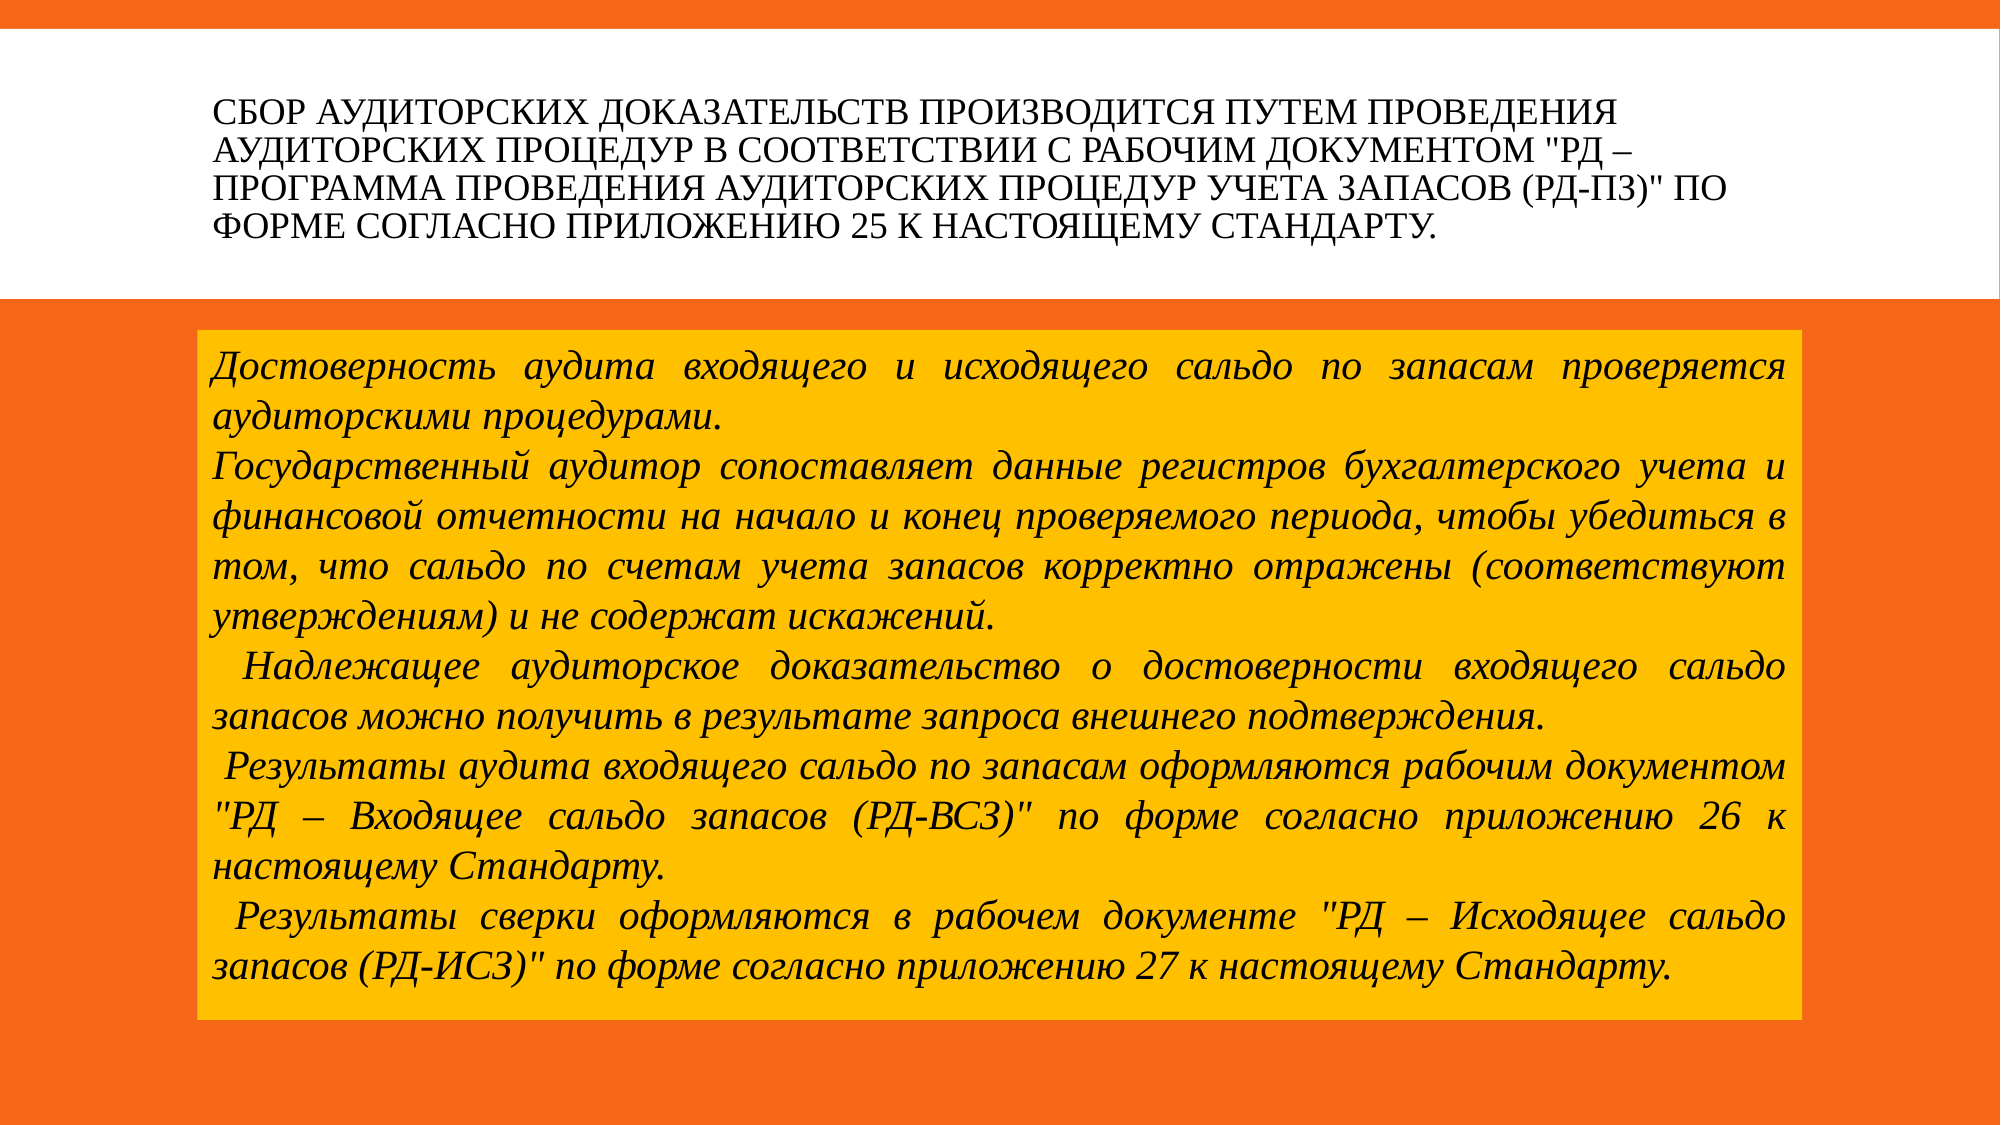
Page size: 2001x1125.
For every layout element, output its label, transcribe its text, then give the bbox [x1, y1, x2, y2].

title Сбор аудиторских доказательств производится путем проведения аудиторских процедур в соответствии с рабочим документом "РД – Программа проведения аудиторских процедур учета запасов (РД-ПЗ)" по форме согласно приложению 25 к настоящему Стандарту. [197, 46, 1803, 295]
list Достоверность аудита входящего и исходящего сальдо по запасам проверяется аудиторскими процедурами. Государственный аудитор сопоставляет данные регистров бухгалтерского учета и финансовой отчетности на начало и конец проверяемого периода, чтобы убедиться в том, что сальдо по счетам учета запасов корректно отражены (соответствуют утверждениям) и не содержат искажений. Надлежащее аудиторское доказательство о достоверности входящего сальдо запасов можно получить в результате запроса внешнего подтверждения. Результаты аудита входящего сальдо по запасам оформляются рабочим документом "РД – Входящее сальдо запасов (РД-ВСЗ)" по форме согласно приложению 26 к настоящему Стандарту. Результаты сверки оформляются в рабочем документе "РД – Исходящее сальдо запасов (РД-ИСЗ)" по форме согласно приложению 27 к настоящему Стандарту. [197, 329, 1803, 1020]
